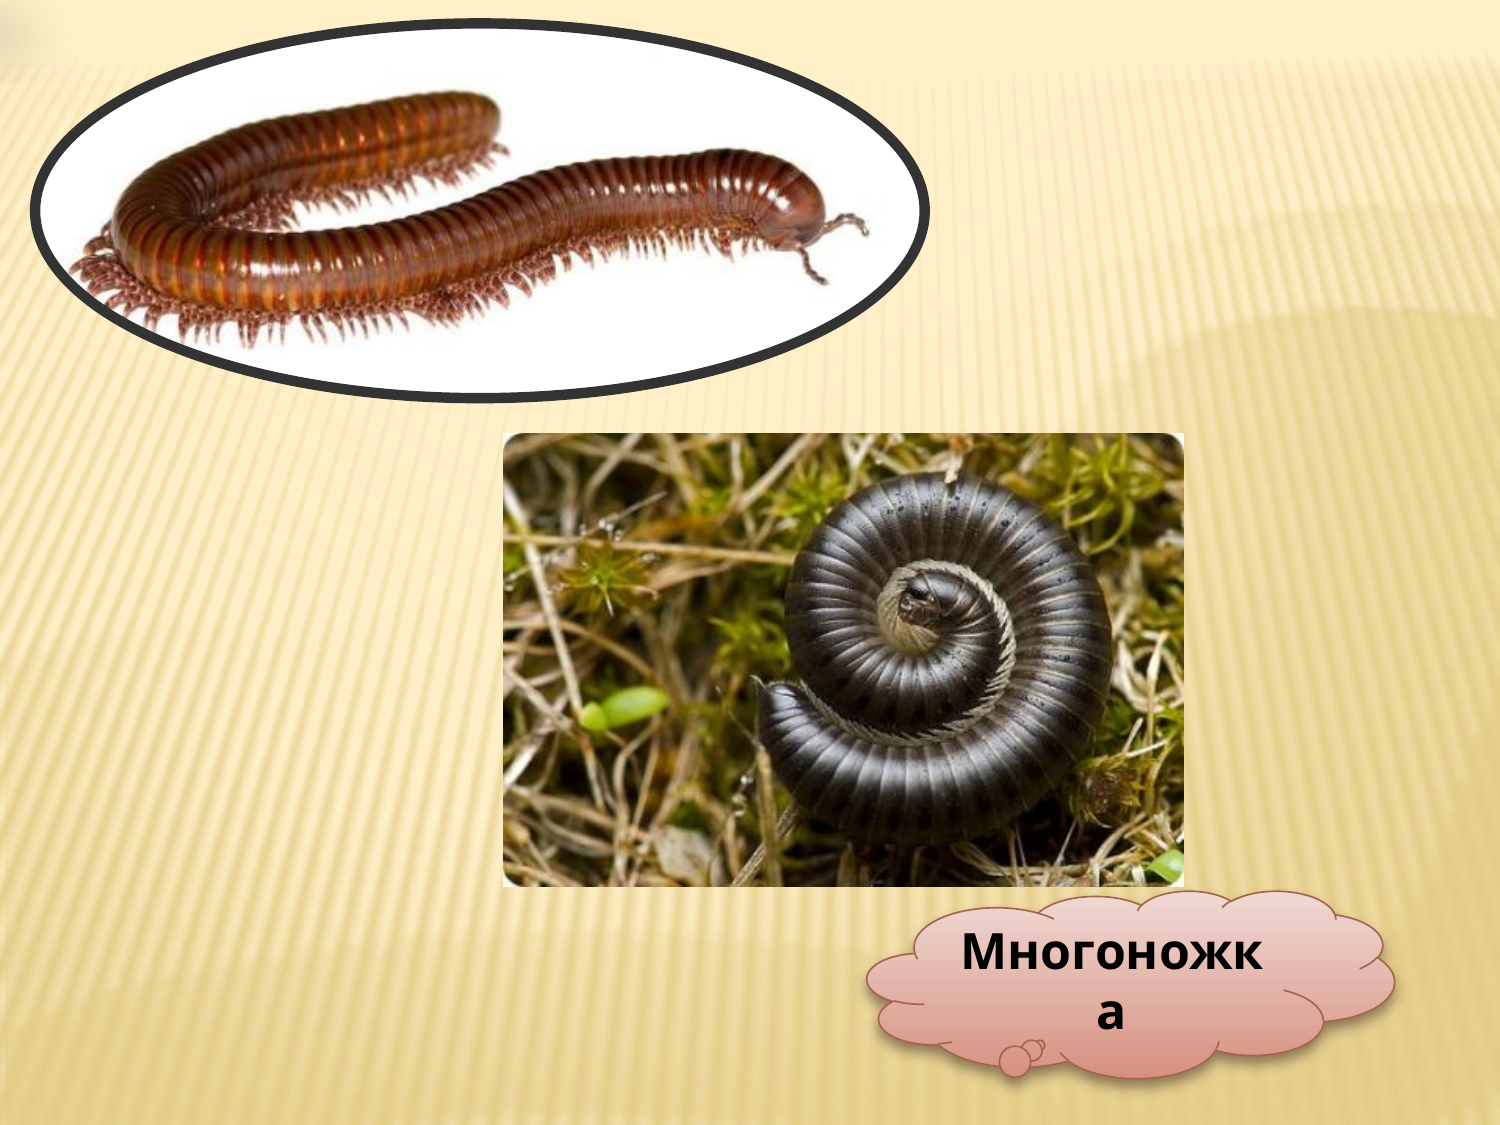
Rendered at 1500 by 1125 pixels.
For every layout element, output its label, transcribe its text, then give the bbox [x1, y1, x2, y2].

picture [34, 23, 925, 399]
picture [503, 433, 1184, 887]
text_box Многоножка [865, 890, 1396, 1080]
